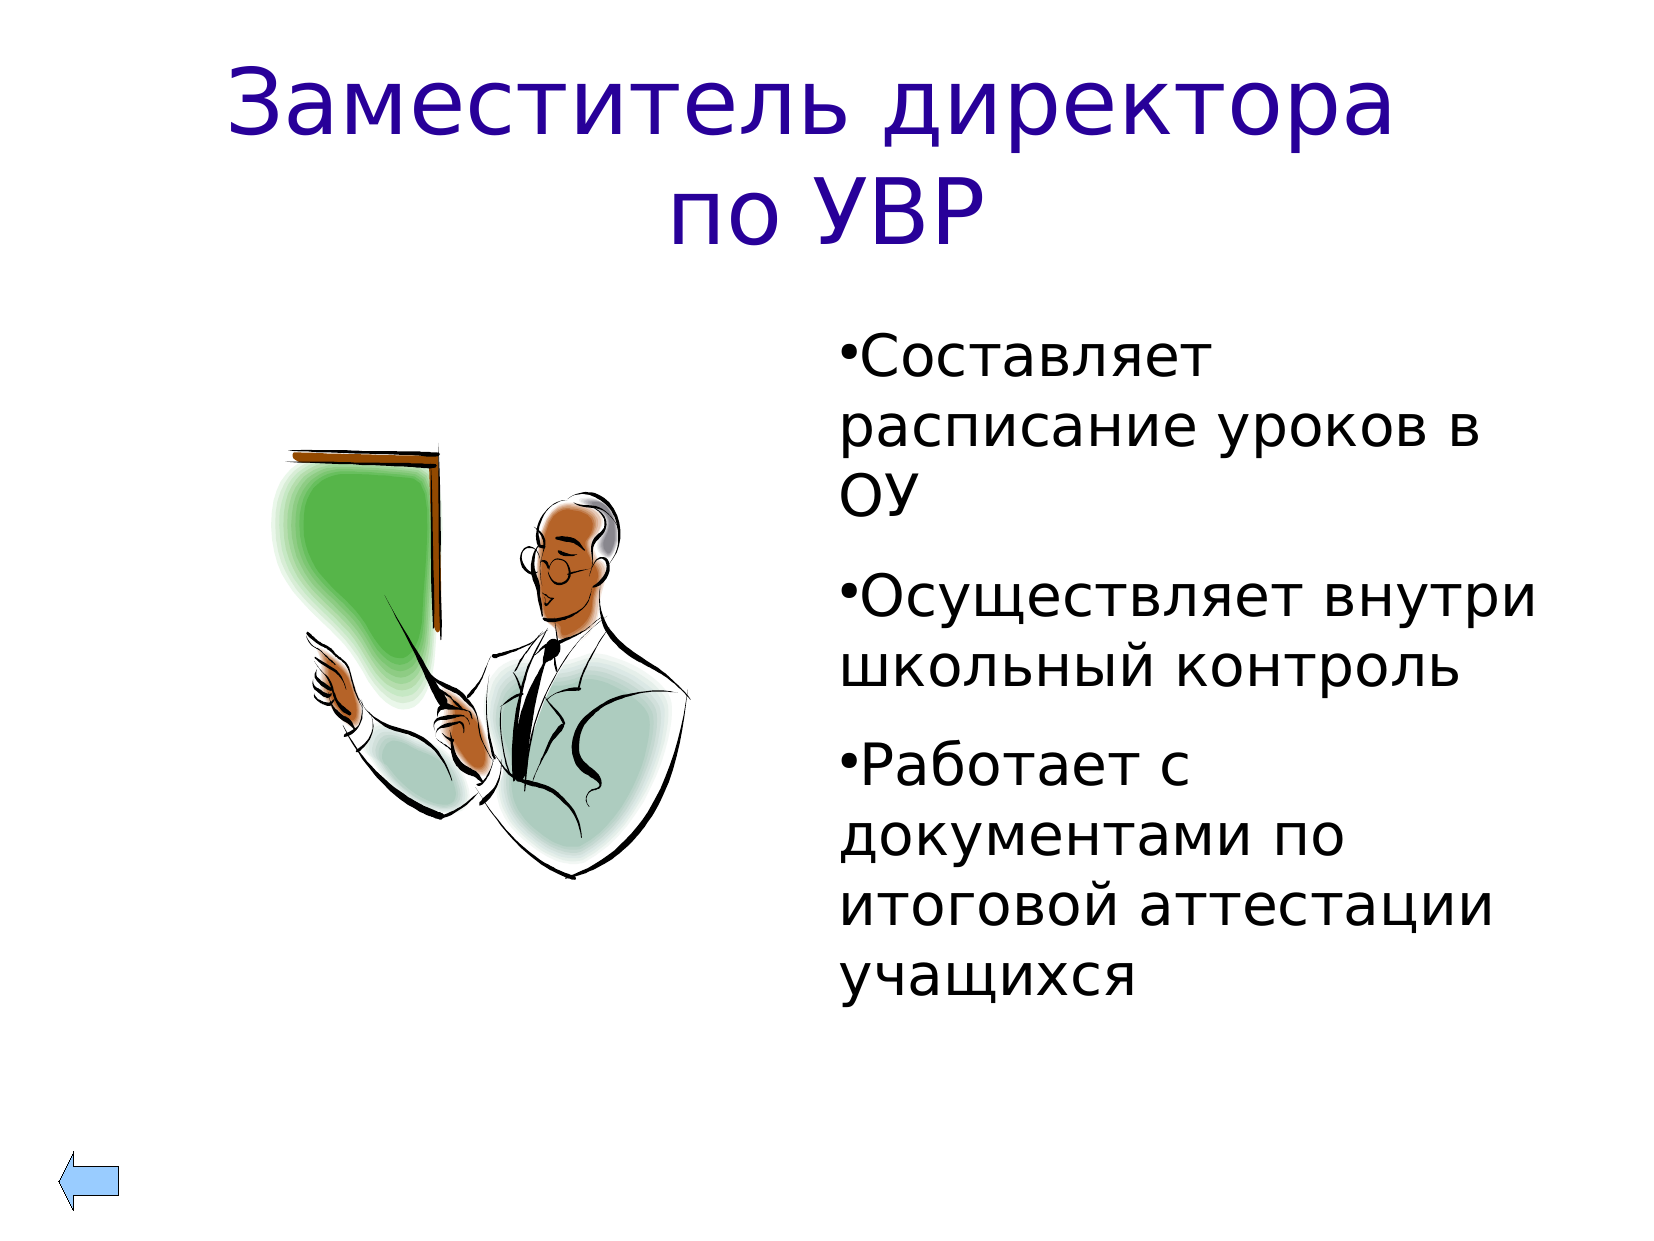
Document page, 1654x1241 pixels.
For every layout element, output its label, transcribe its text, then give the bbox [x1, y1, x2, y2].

picture [265, 442, 691, 882]
list Составляет расписание уроков в ОУ Осуществляет внутри школьный контроль Работает с документами по итоговой аттестации учащихся [838, 318, 1565, 1123]
title Заместитель директора по УВР [82, 42, 1571, 263]
text_box [58, 1151, 119, 1211]
